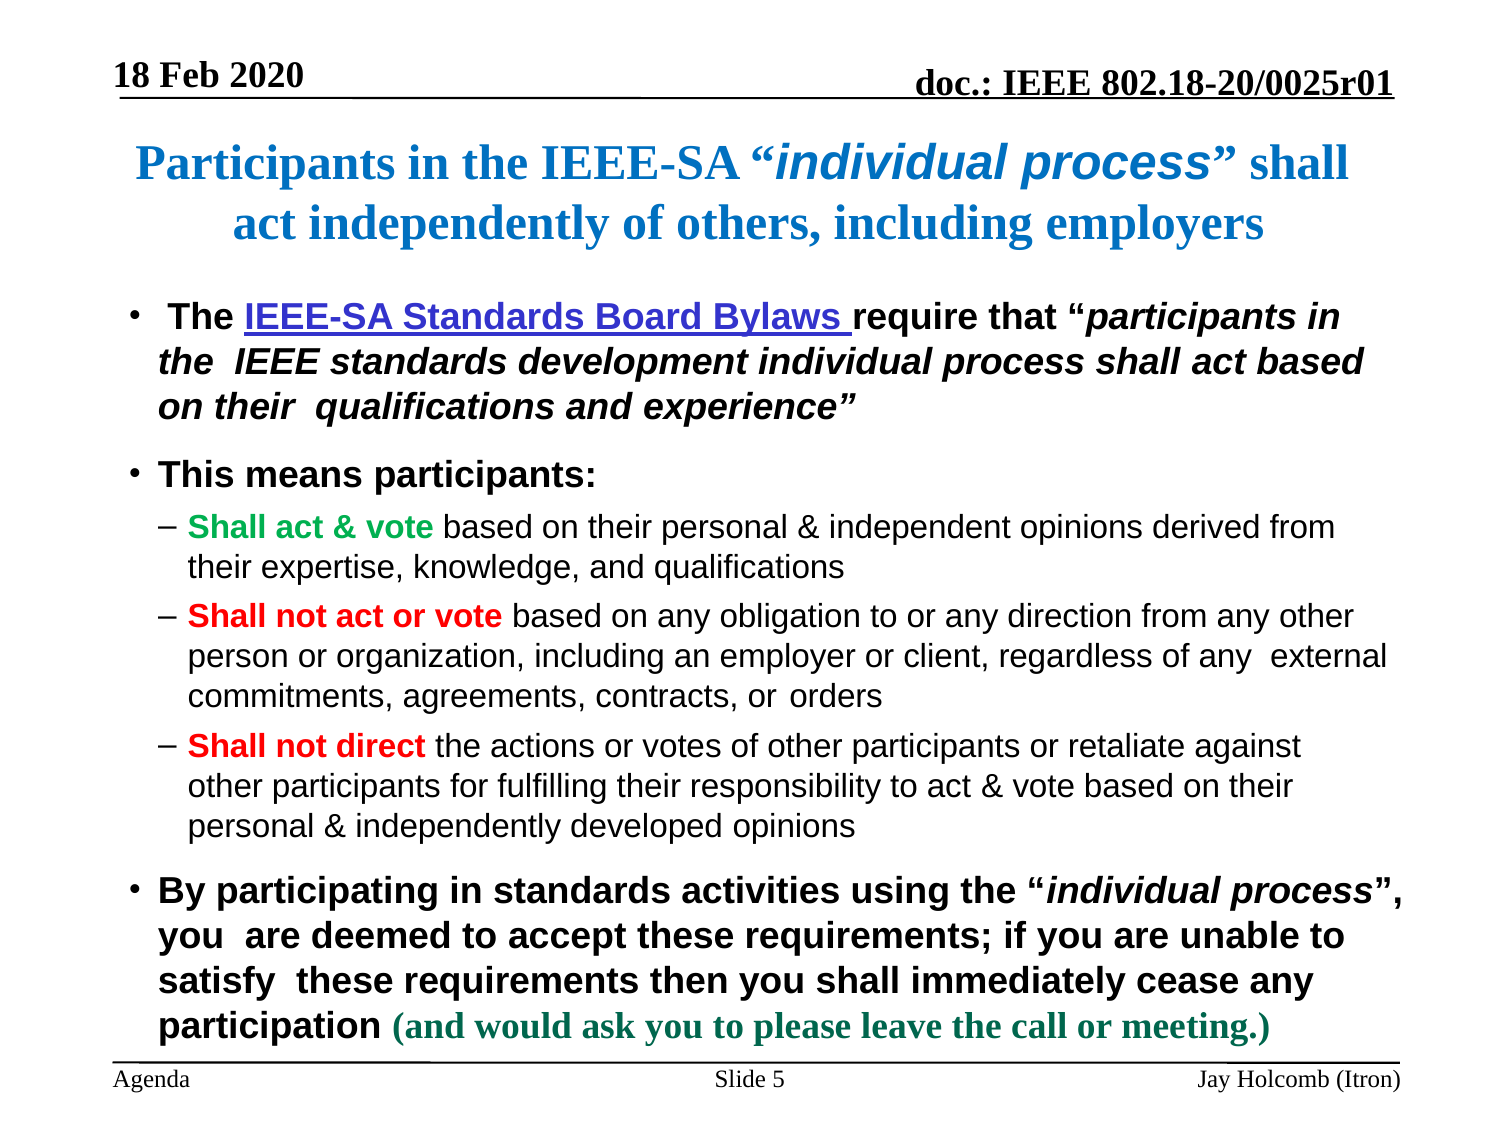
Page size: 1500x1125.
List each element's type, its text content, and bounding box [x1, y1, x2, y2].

title Participants in the IEEE-SA “individual process” shall act independently of others, including employers [110, 104, 1387, 276]
list The IEEE-SA Standards Board Bylaws require that “participants in the IEEE standards development individual process shall act based on their qualifications and experience” This means participants: Shall act & vote based on their personal & independent opinions derived from their expertise, knowledge, and qualifications Shall not act or vote based on any obligation to or any direction from any other person or organization, including an employer or client, regardless of any external commitments, agreements, contracts, or orders Shall not direct the actions or votes of other participants or retaliate against other participants for fulfilling their responsibility to act & vote based on their personal & independently developed opinions By participating in standards activities using the “individual process”, you are deemed to accept these requirements; if you are unable to satisfy these requirements then you shall immediately cease any participation (and would ask you to please leave the call or meeting.) [110, 284, 1438, 960]
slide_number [112, 49, 488, 95]
slide_number Slide 5 [699, 1061, 800, 1123]
footer Jay Holcomb (Itron) [878, 1061, 1402, 1093]
